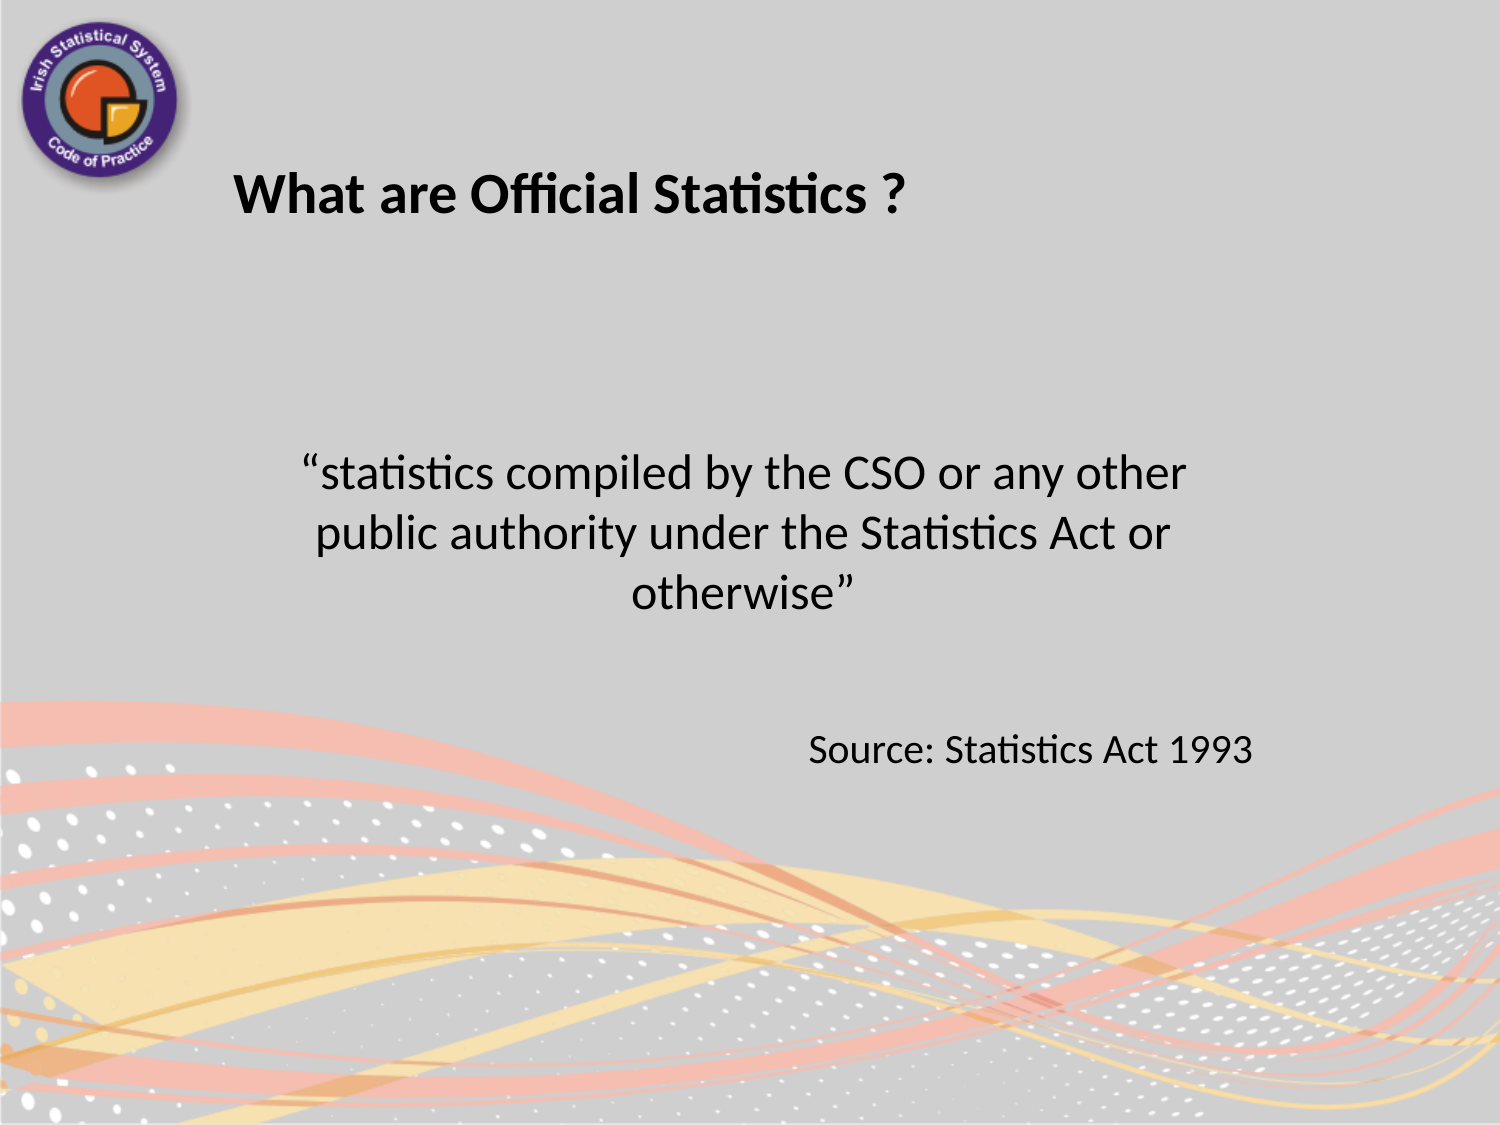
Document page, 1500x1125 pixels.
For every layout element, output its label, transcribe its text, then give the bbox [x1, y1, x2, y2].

subtitle “statistics compiled by the CSO or any other public authority under the Statistics Act or otherwise” Source: Statistics Act 1993 [218, 432, 1269, 831]
picture [0, 0, 1500, 1125]
title What are Official Statistics ? [218, 113, 1376, 268]
